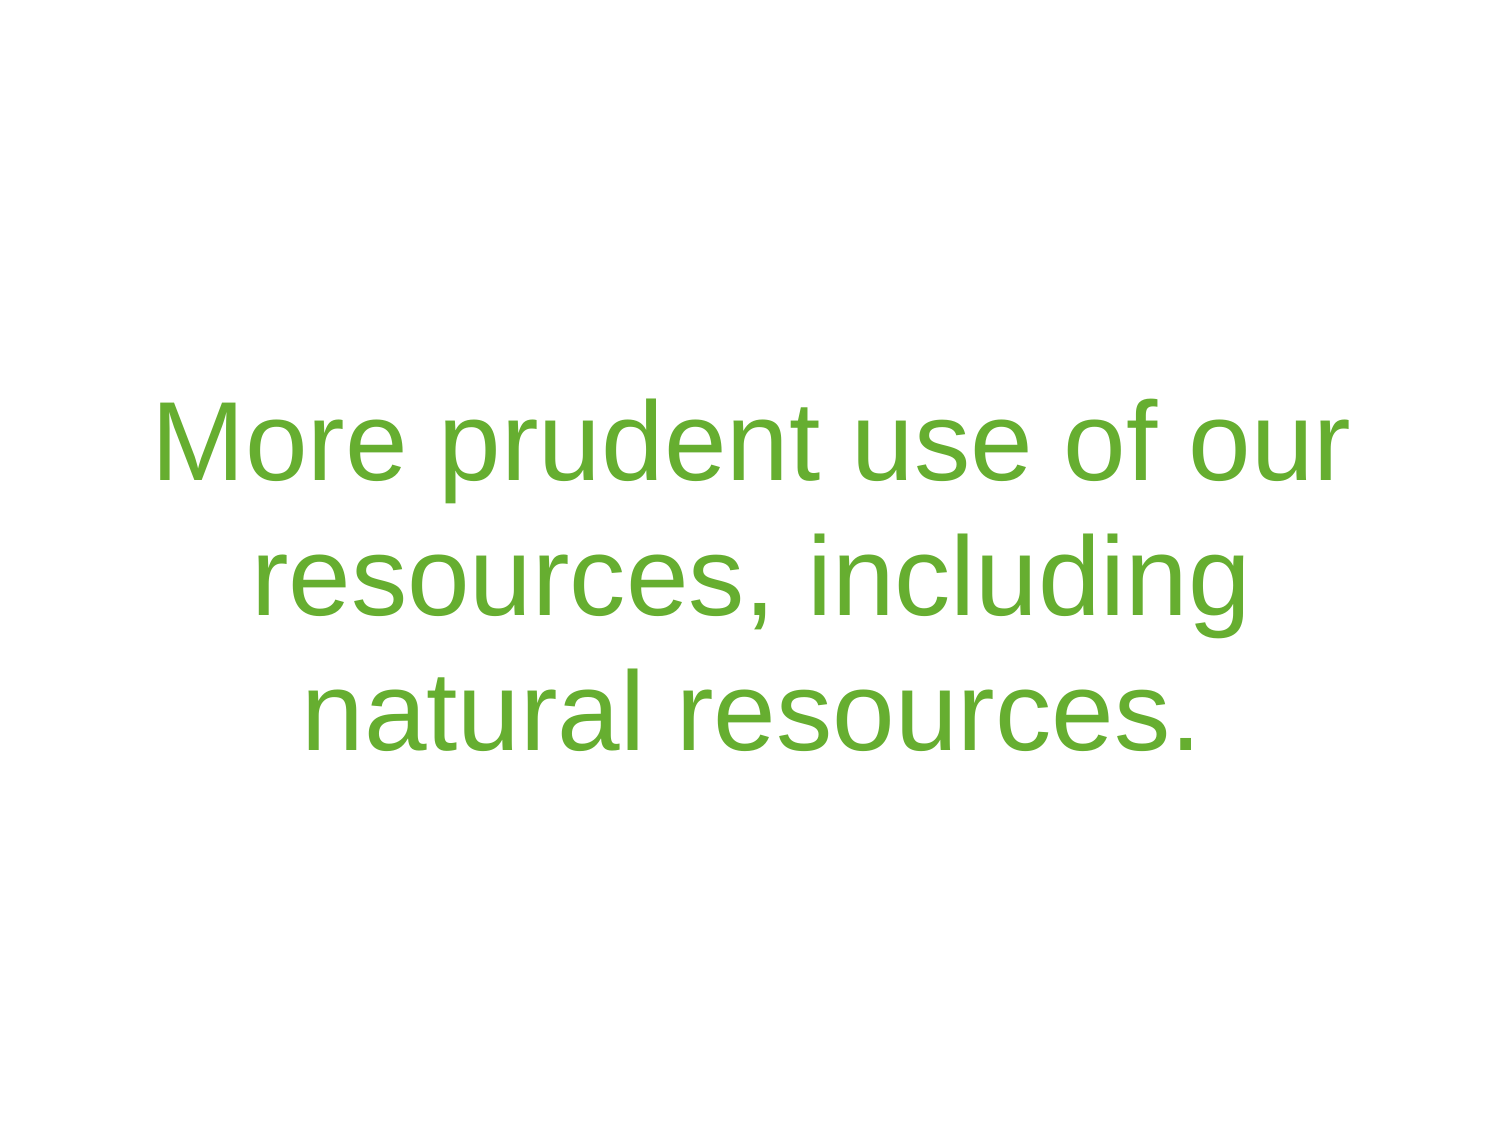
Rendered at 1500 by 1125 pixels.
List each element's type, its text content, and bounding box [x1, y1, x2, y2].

list More prudent use of our resources, including natural resources. [101, 360, 1401, 1125]
